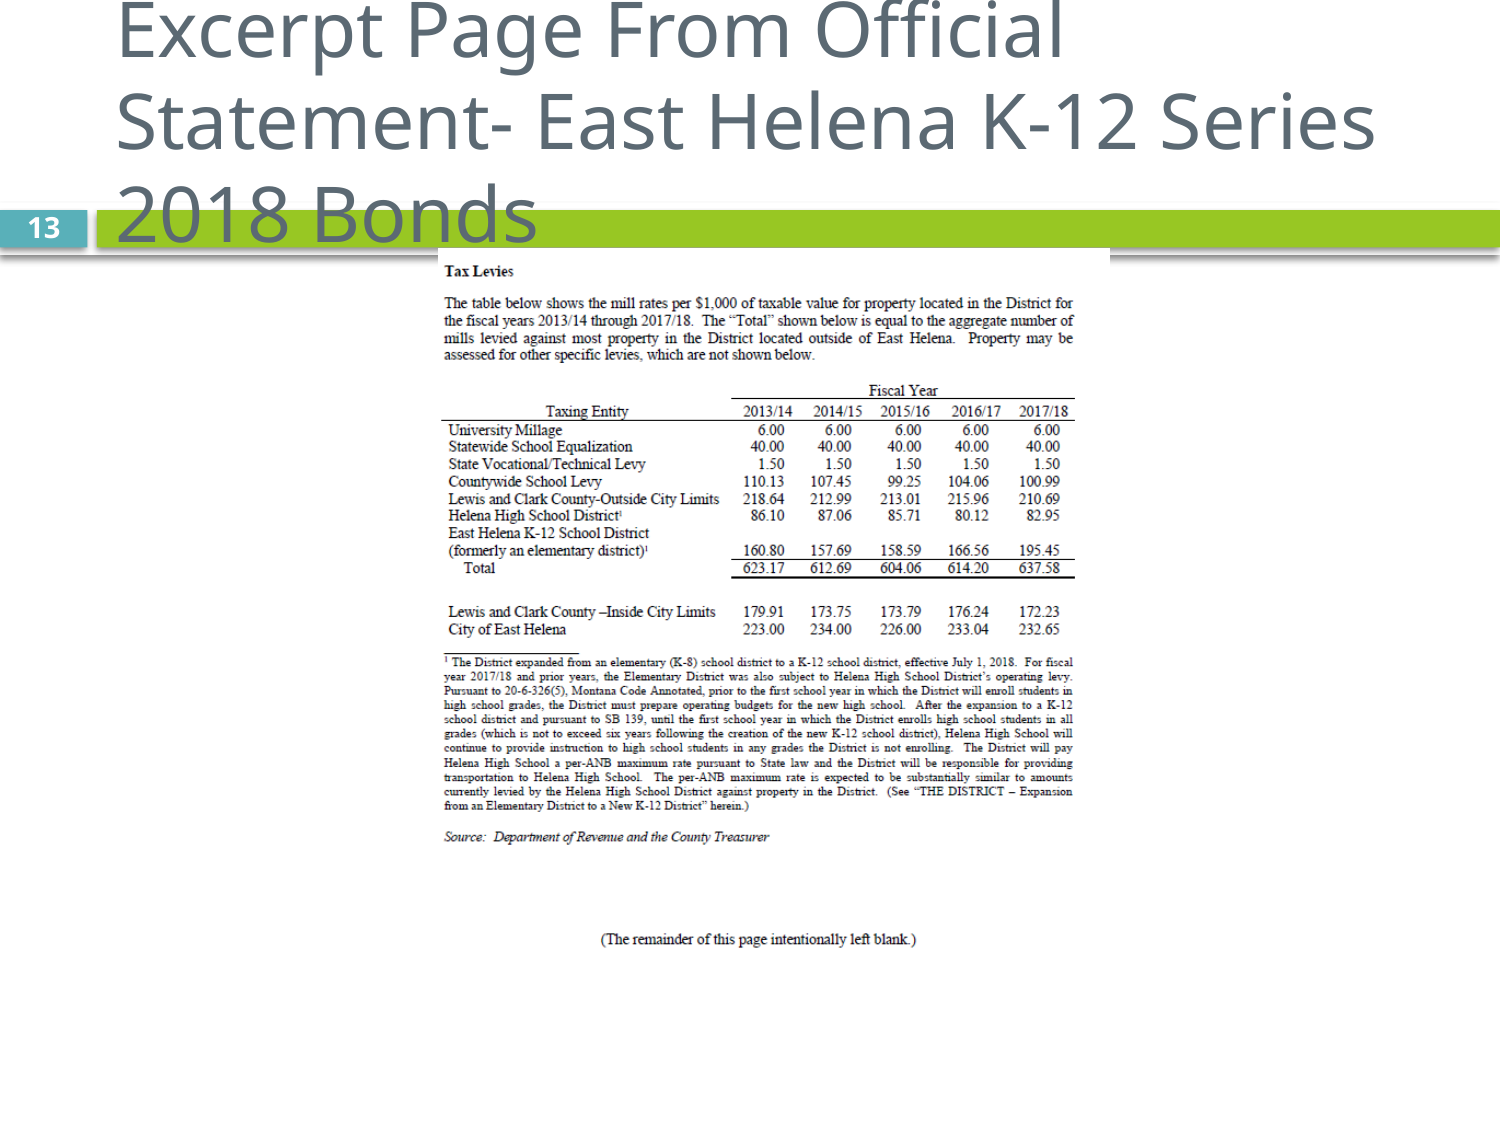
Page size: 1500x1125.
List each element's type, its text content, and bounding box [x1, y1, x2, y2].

picture [437, 248, 1110, 1125]
title Excerpt Page From Official Statement- East Helena K-12 Series 2018 Bonds [100, 37, 1438, 200]
slide_number 13 [0, 208, 88, 249]
